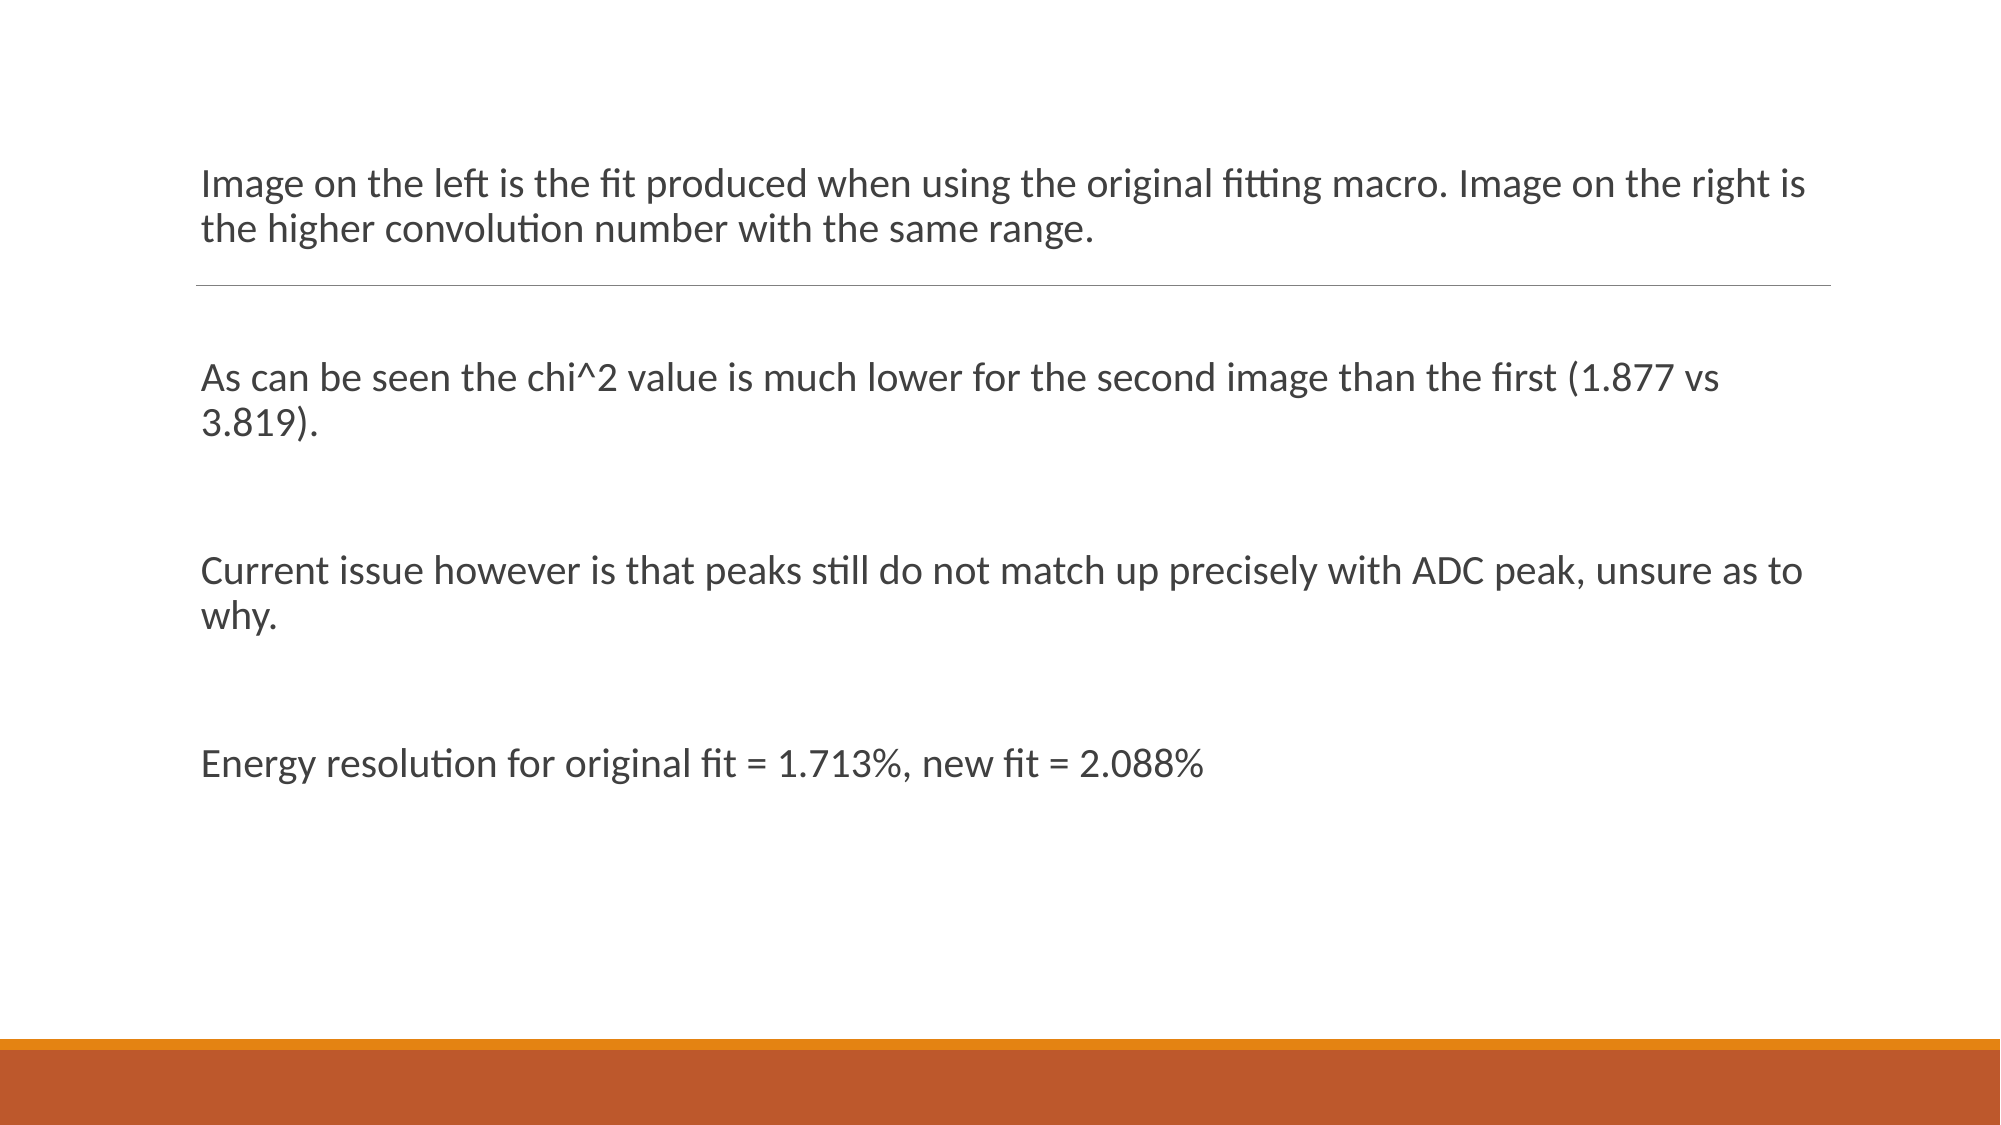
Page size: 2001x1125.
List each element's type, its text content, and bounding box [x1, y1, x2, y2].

list Image on the left is the fit produced when using the original fitting macro. Image on the right is the higher convolution number with the same range. As can be seen the chi^2 value is much lower for the second image than the first (1.877 vs 3.819). Current issue however is that peaks still do not match up precisely with ADC peak, unsure as to why. Energy resolution for original fit = 1.713%, new fit = 2.088% [185, 154, 1836, 815]
